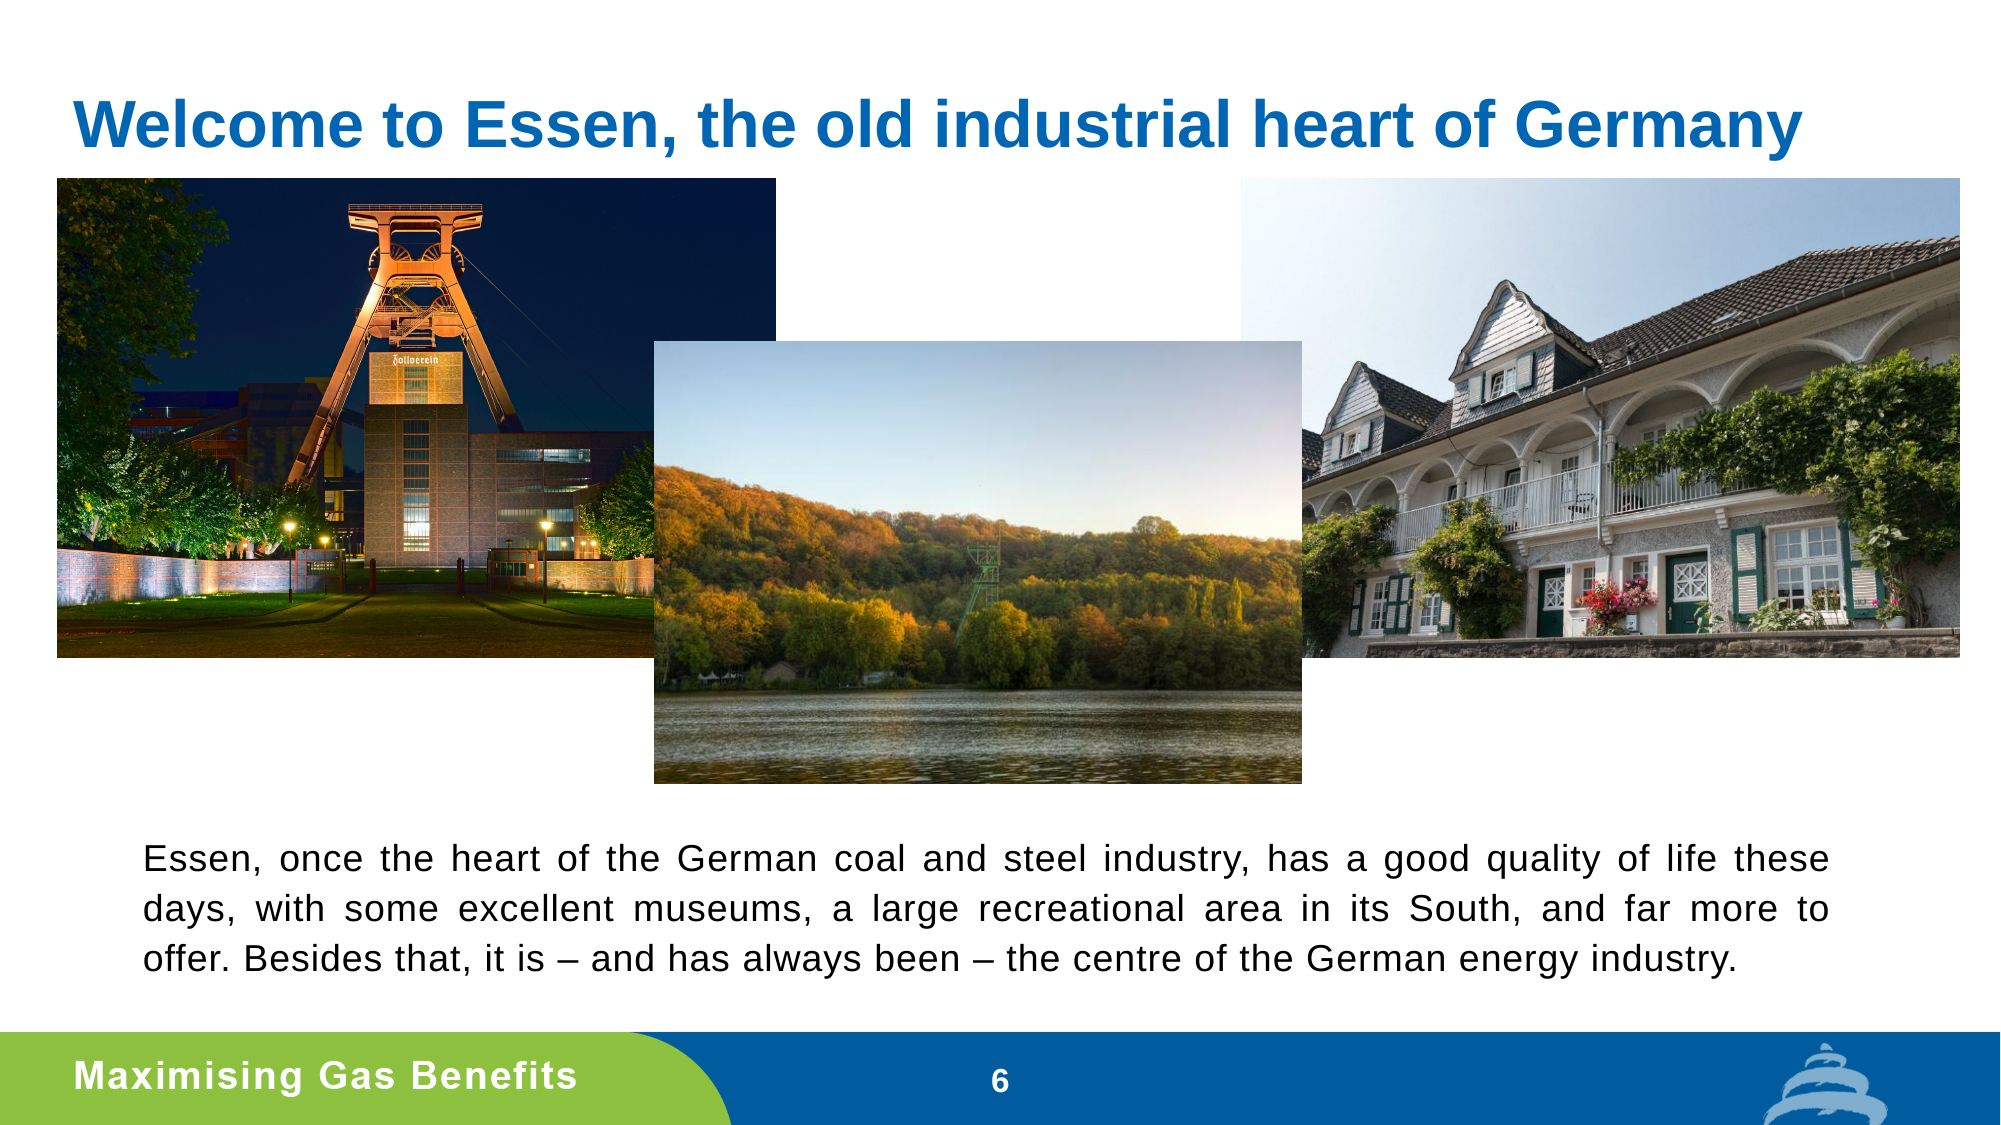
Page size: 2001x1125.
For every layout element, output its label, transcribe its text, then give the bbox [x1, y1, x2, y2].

list Essen, once the heart of the German coal and steel industry, has a good quality of life these days, with some excellent museums, a large recreational area in its South, and far more to offer. Besides that, it is – and has always been – the centre of the German energy industry. [128, 820, 1850, 1008]
slide_number 6 [822, 1052, 1179, 1104]
title Welcome to Essen, the old industrial heart of Germany [58, 63, 1943, 179]
picture [0, 0, 2001, 1125]
